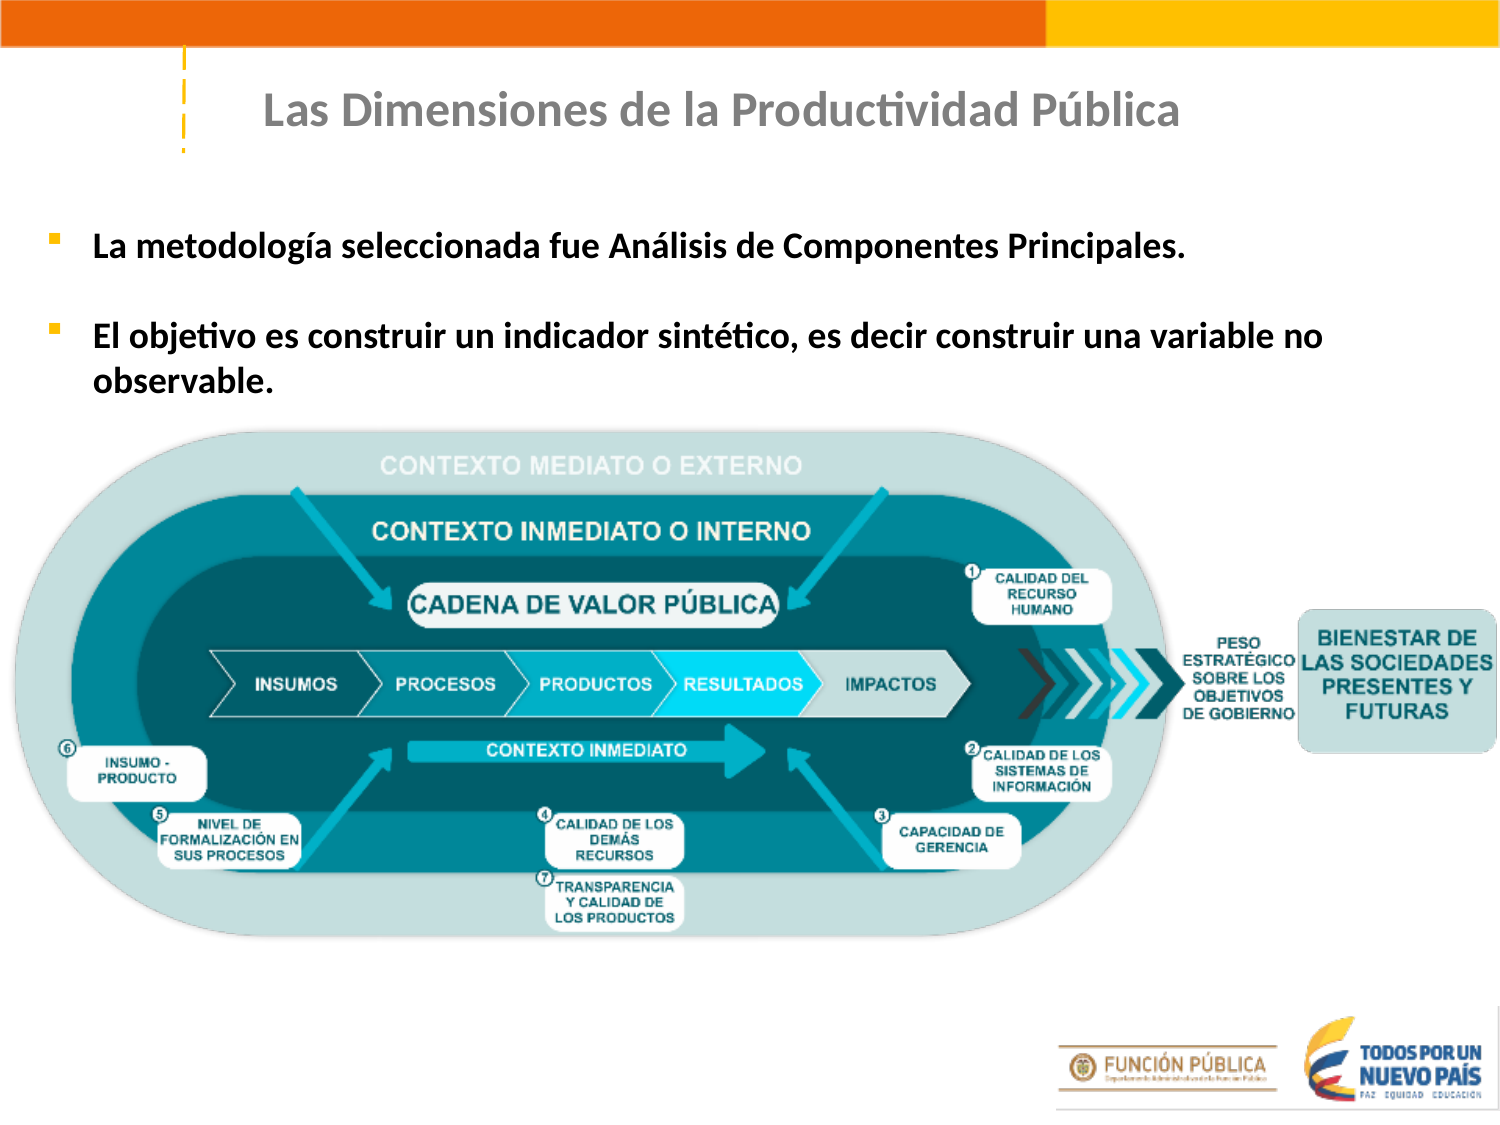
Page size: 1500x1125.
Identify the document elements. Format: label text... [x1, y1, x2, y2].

text_box La metodología seleccionada fue Análisis de Componentes Principales. El objetivo es construir un indicador sintético, es decir construir una variable no observable. [31, 213, 1456, 409]
picture [0, 417, 1500, 951]
picture [0, 0, 1500, 48]
text_box Las Dimensiones de la Productividad Pública [230, 68, 1216, 204]
picture [1056, 1006, 1500, 1111]
